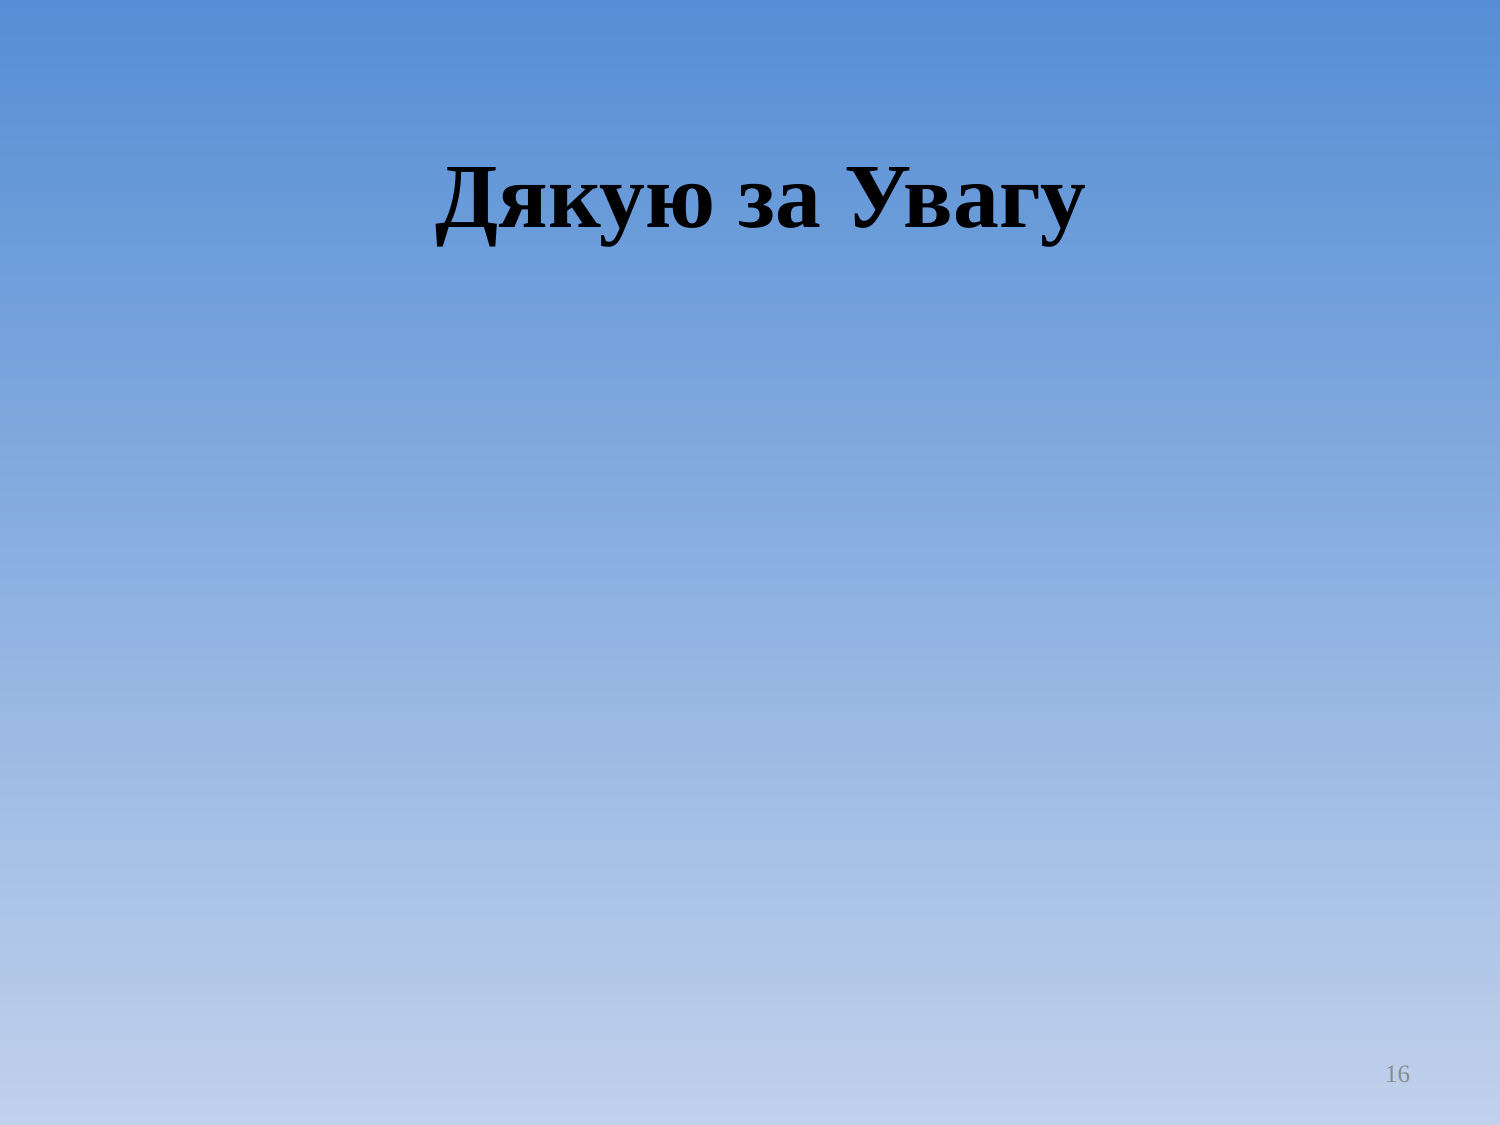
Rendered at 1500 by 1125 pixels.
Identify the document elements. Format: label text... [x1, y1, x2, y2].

slide_number 16 [1074, 1042, 1425, 1103]
title Дякую за Увагу [70, 128, 1454, 254]
